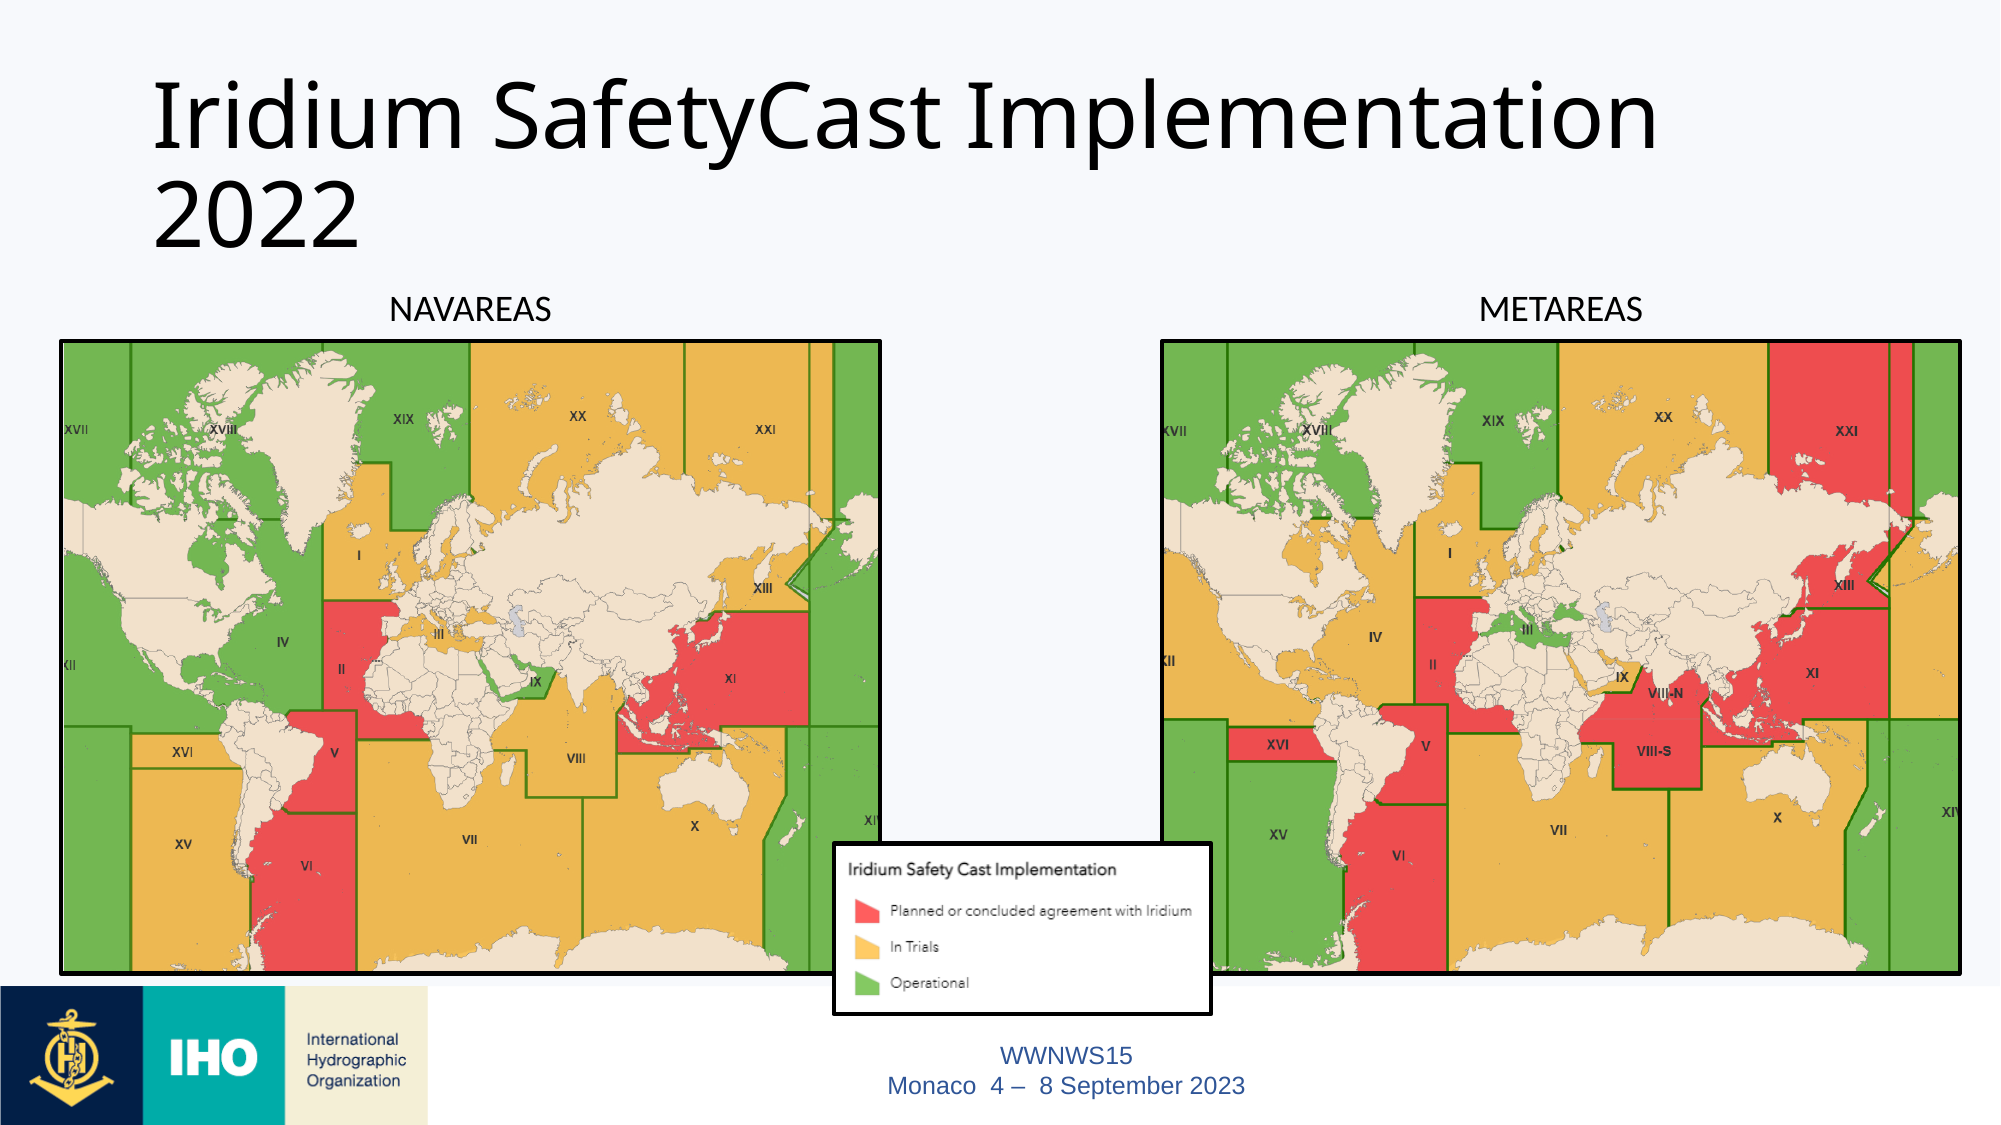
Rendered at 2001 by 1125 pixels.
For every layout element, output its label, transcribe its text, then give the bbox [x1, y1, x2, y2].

picture [0, 987, 428, 1125]
text_box METAREAS [1303, 276, 1818, 337]
text_box NAVAREAS [213, 276, 728, 337]
picture [62, 343, 1958, 1012]
title Iridium SafetyCast Implementation 2022 [137, 59, 1863, 278]
